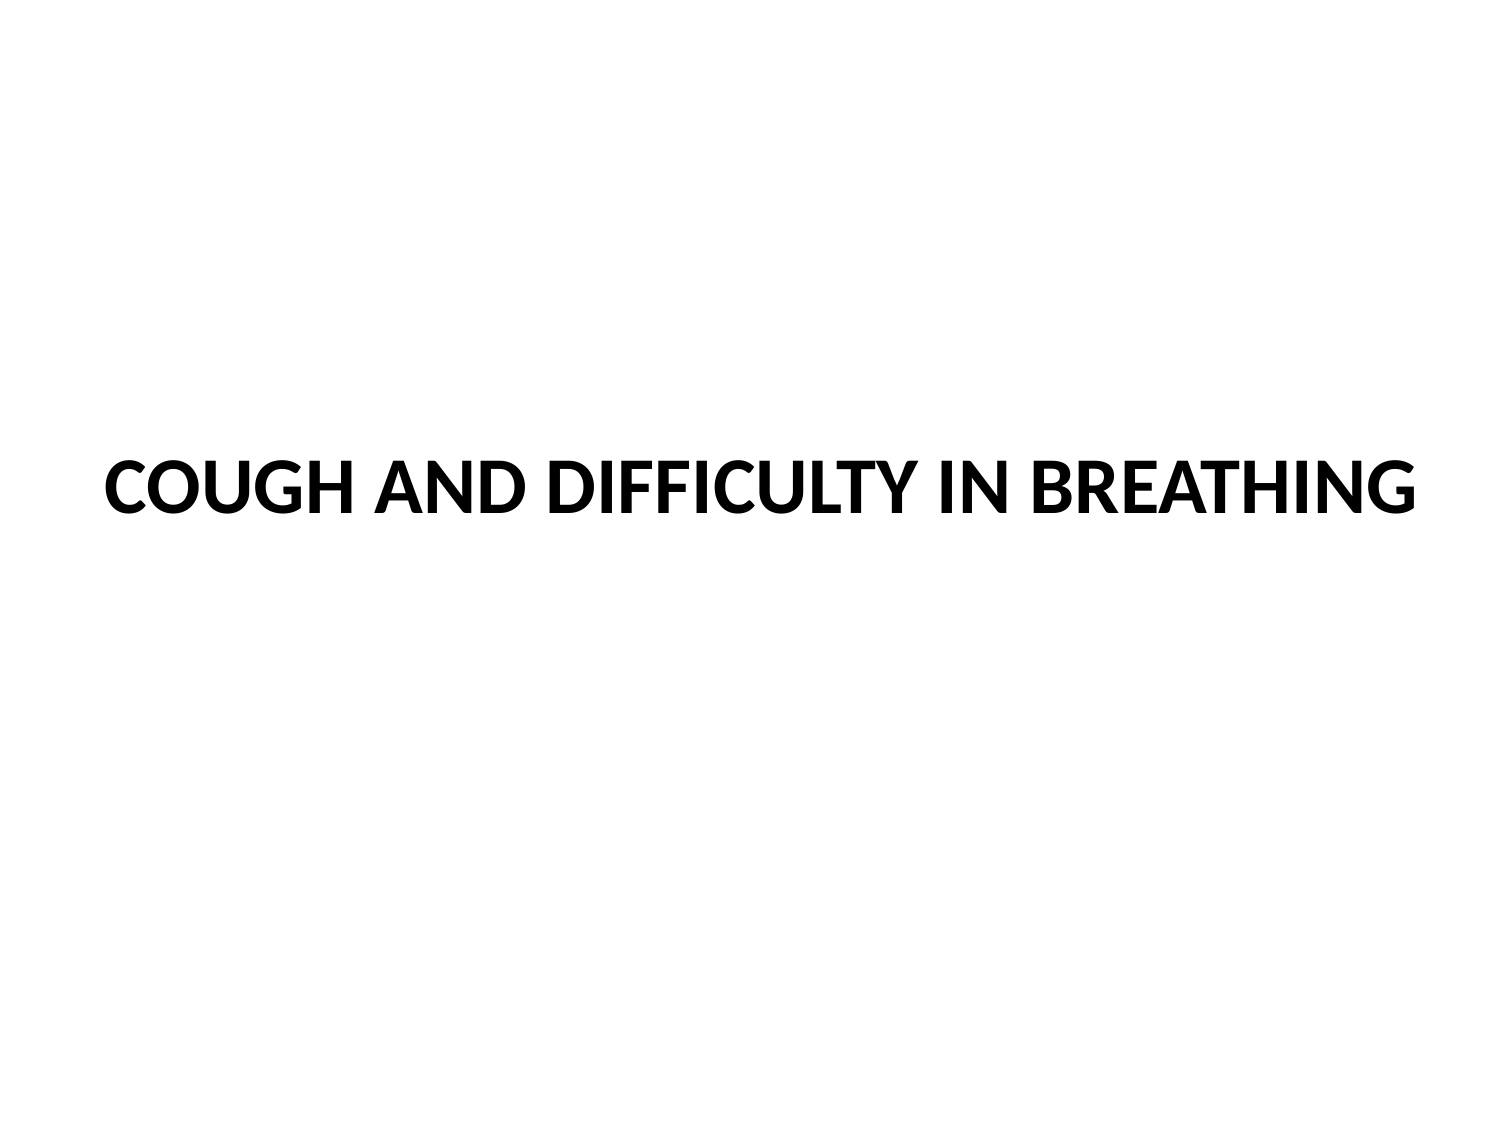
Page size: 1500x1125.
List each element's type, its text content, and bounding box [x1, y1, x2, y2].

title COUGH AND DIFFICULTY IN BREATHING [87, 387, 1438, 575]
